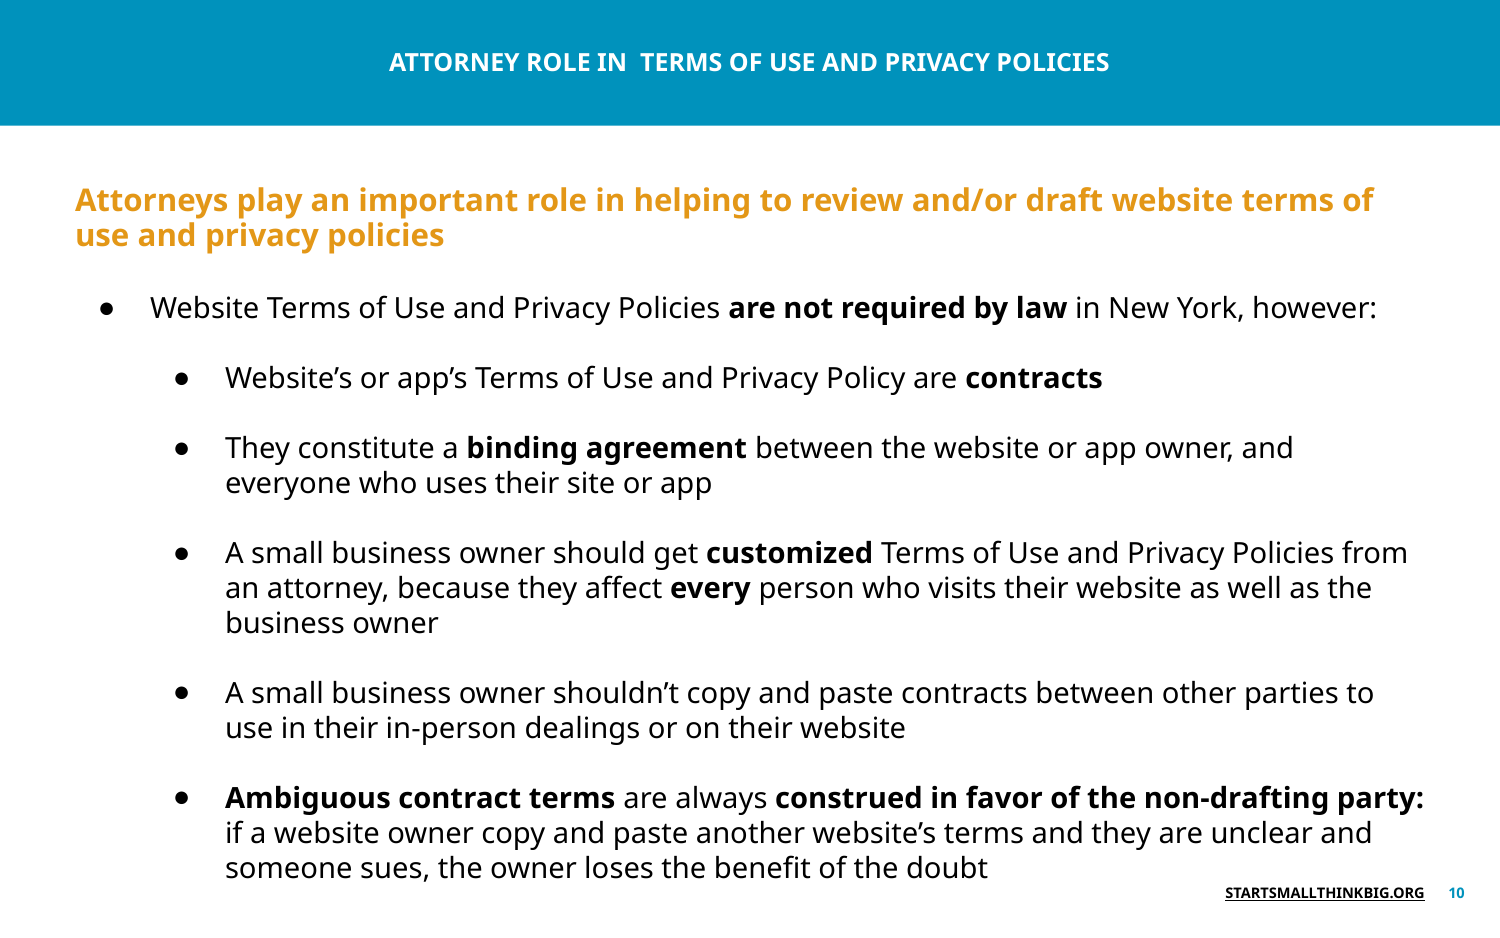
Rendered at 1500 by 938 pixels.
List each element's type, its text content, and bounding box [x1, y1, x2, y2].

subtitle ATTORNEY ROLE IN TERMS OF USE AND PRIVACY POLICIES [75, 39, 1425, 84]
title Attorneys play an important role in helping to review and/or draft website terms of use and privacy policies Website Terms of Use and Privacy Policies are not required by law in New York, however: Website’s or app’s Terms of Use and Privacy Policy are contracts They constitute a binding agreement between the website or app owner, and everyone who uses their site or app A small business owner should get customized Terms of Use and Privacy Policies from an attorney, because they affect every person who visits their website as well as the business owner A small business owner shouldn’t copy and paste contracts between other parties to use in their in-person dealings or on their website Ambiguous contract terms are always construed in favor of the non-drafting party: if a website owner copy and paste another website’s terms and they are unclear and someone sues, the owner loses the benefit of the doubt [75, 148, 1425, 913]
slide_number ‹#› [1389, 857, 1480, 930]
